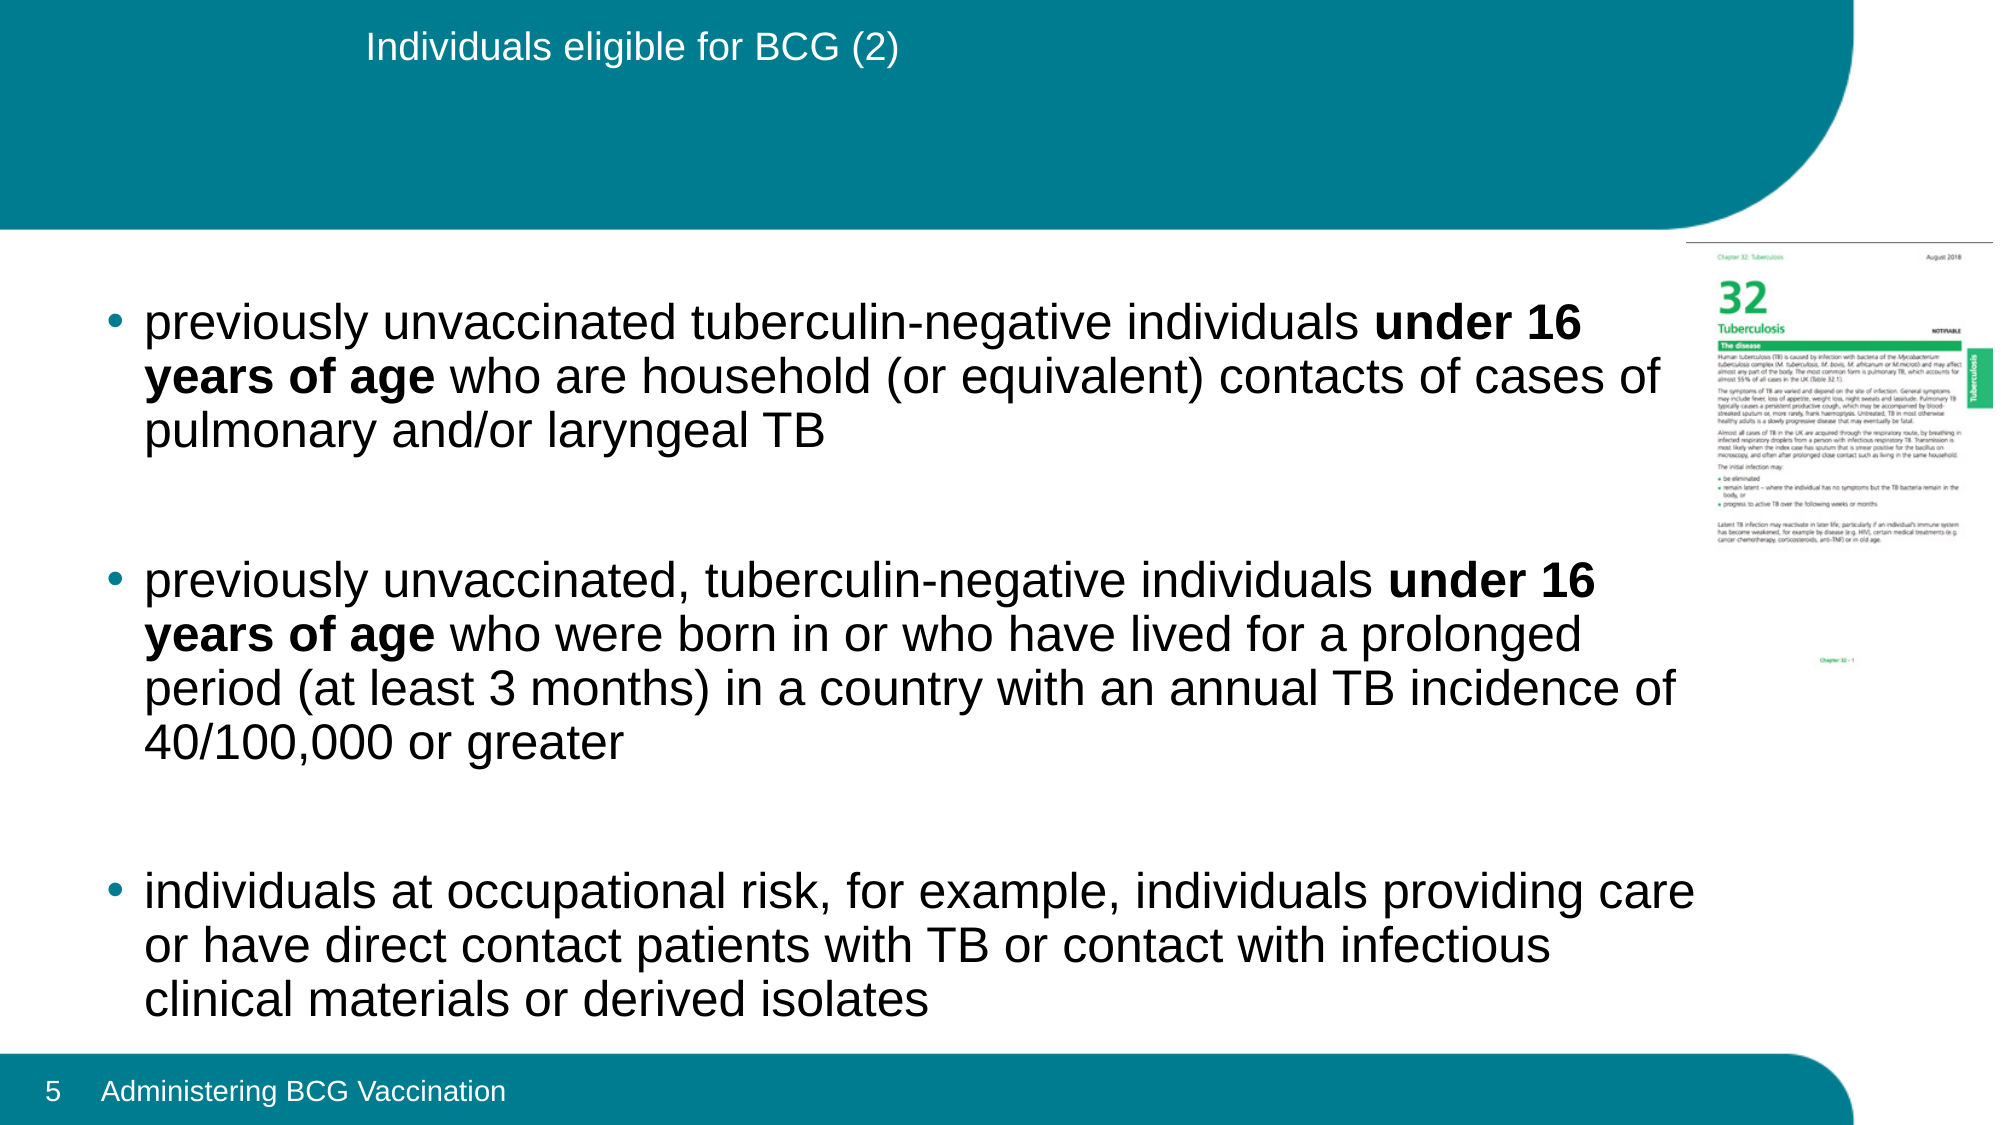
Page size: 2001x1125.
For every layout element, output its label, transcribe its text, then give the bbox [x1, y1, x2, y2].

list previously unvaccinated tuberculin-negative individuals under 16 years of age who are household (or equivalent) contacts of cases of pulmonary and/or laryngeal TB previously unvaccinated, tuberculin-negative individuals under 16 years of age who were born in or who have lived for a prolonged period (at least 3 months) in a country with an annual TB incidence of 40/100,000 or greater individuals at occupational risk, for example, individuals providing care or have direct contact patients with TB or contact with infectious clinical materials or derived isolates [91, 208, 1723, 1059]
picture [1686, 242, 1993, 677]
text_box 5 Administering BCG Vaccination [29, 1059, 1957, 1120]
title Individuals eligible for BCG (2) [350, 19, 1668, 126]
